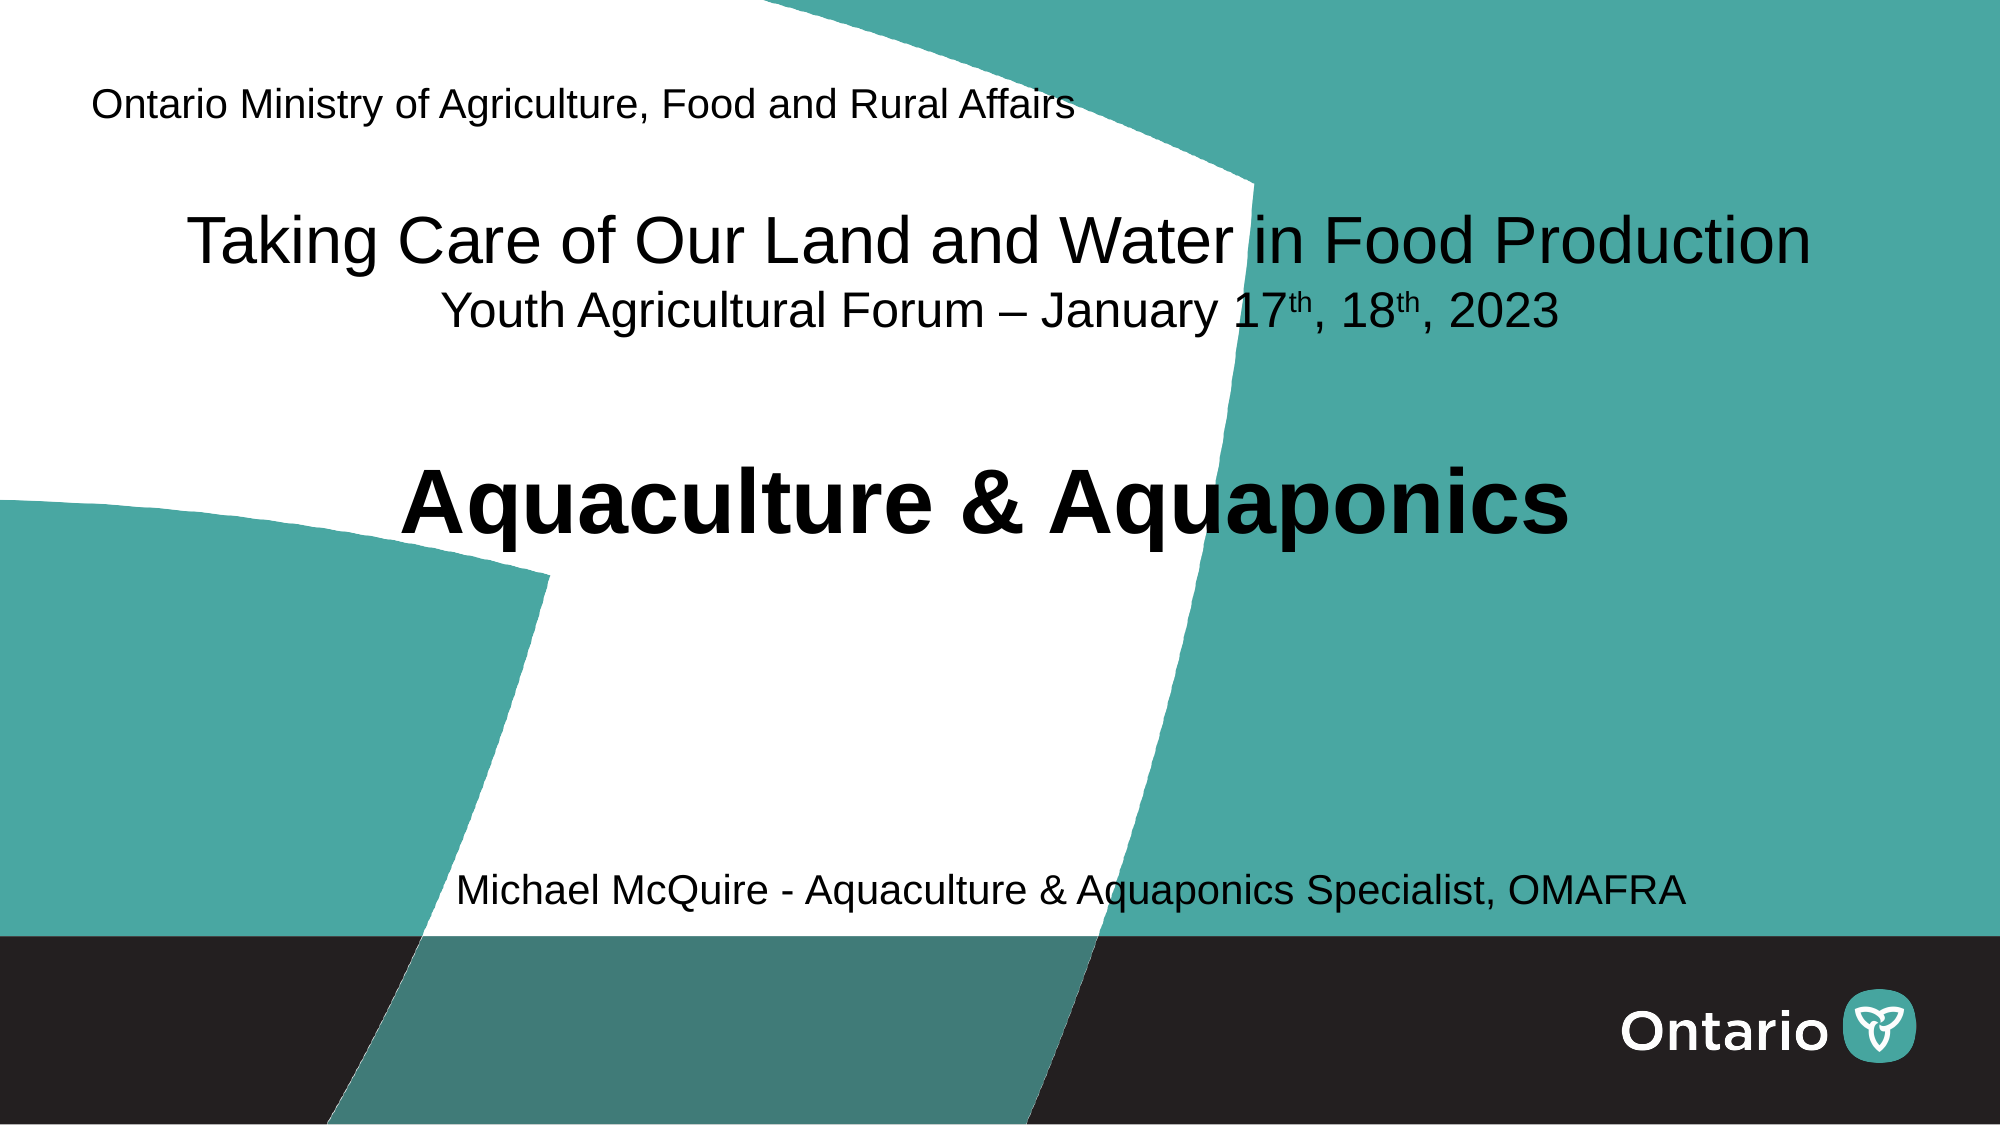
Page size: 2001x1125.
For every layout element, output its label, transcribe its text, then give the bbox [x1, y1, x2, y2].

title Taking Care of Our Land and Water in Food Production Youth Agricultural Forum – January 17th, 18th, 2023 [0, 189, 2000, 434]
picture [0, 605, 2000, 1125]
list Ontario Ministry of Agriculture, Food and Rural Affairs [75, 75, 1094, 139]
picture [0, 0, 2000, 189]
subtitle Aquaculture & Aquaponics [0, 434, 2000, 605]
text_box Michael McQuire - Aquaculture & Aquaponics Specialist, OMAFRA [75, 855, 2000, 921]
